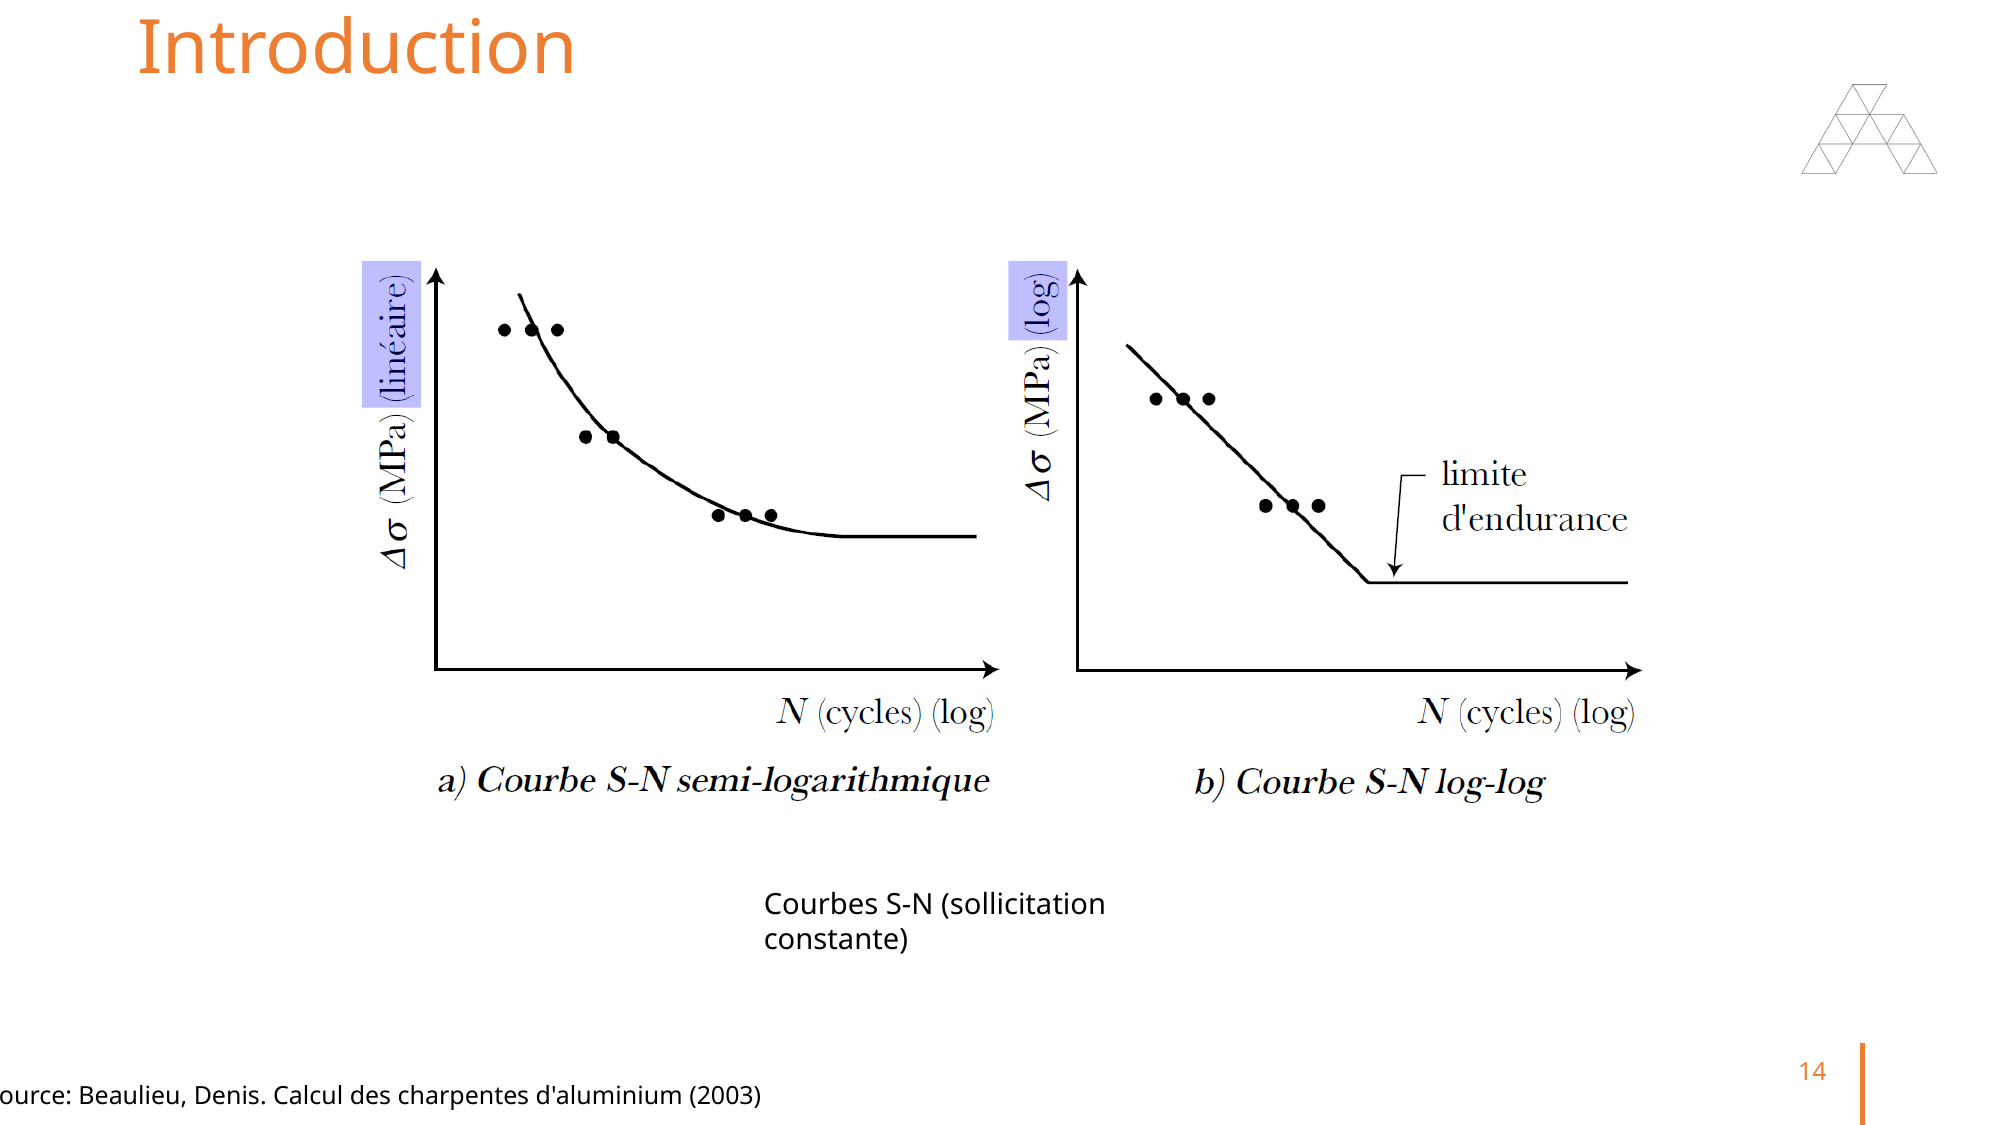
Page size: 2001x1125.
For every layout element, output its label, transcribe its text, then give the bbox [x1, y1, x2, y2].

text_box Source: Beaulieu, Denis. Calcul des charpentes d'aluminium (2003) [0, 1071, 778, 1117]
title Introduction [137, 9, 1749, 162]
text_box [361, 260, 373, 409]
picture [373, 260, 1644, 805]
text_box Courbes S-N (sollicitation constante) [748, 878, 1268, 963]
slide_number 14 [1643, 1042, 1842, 1103]
